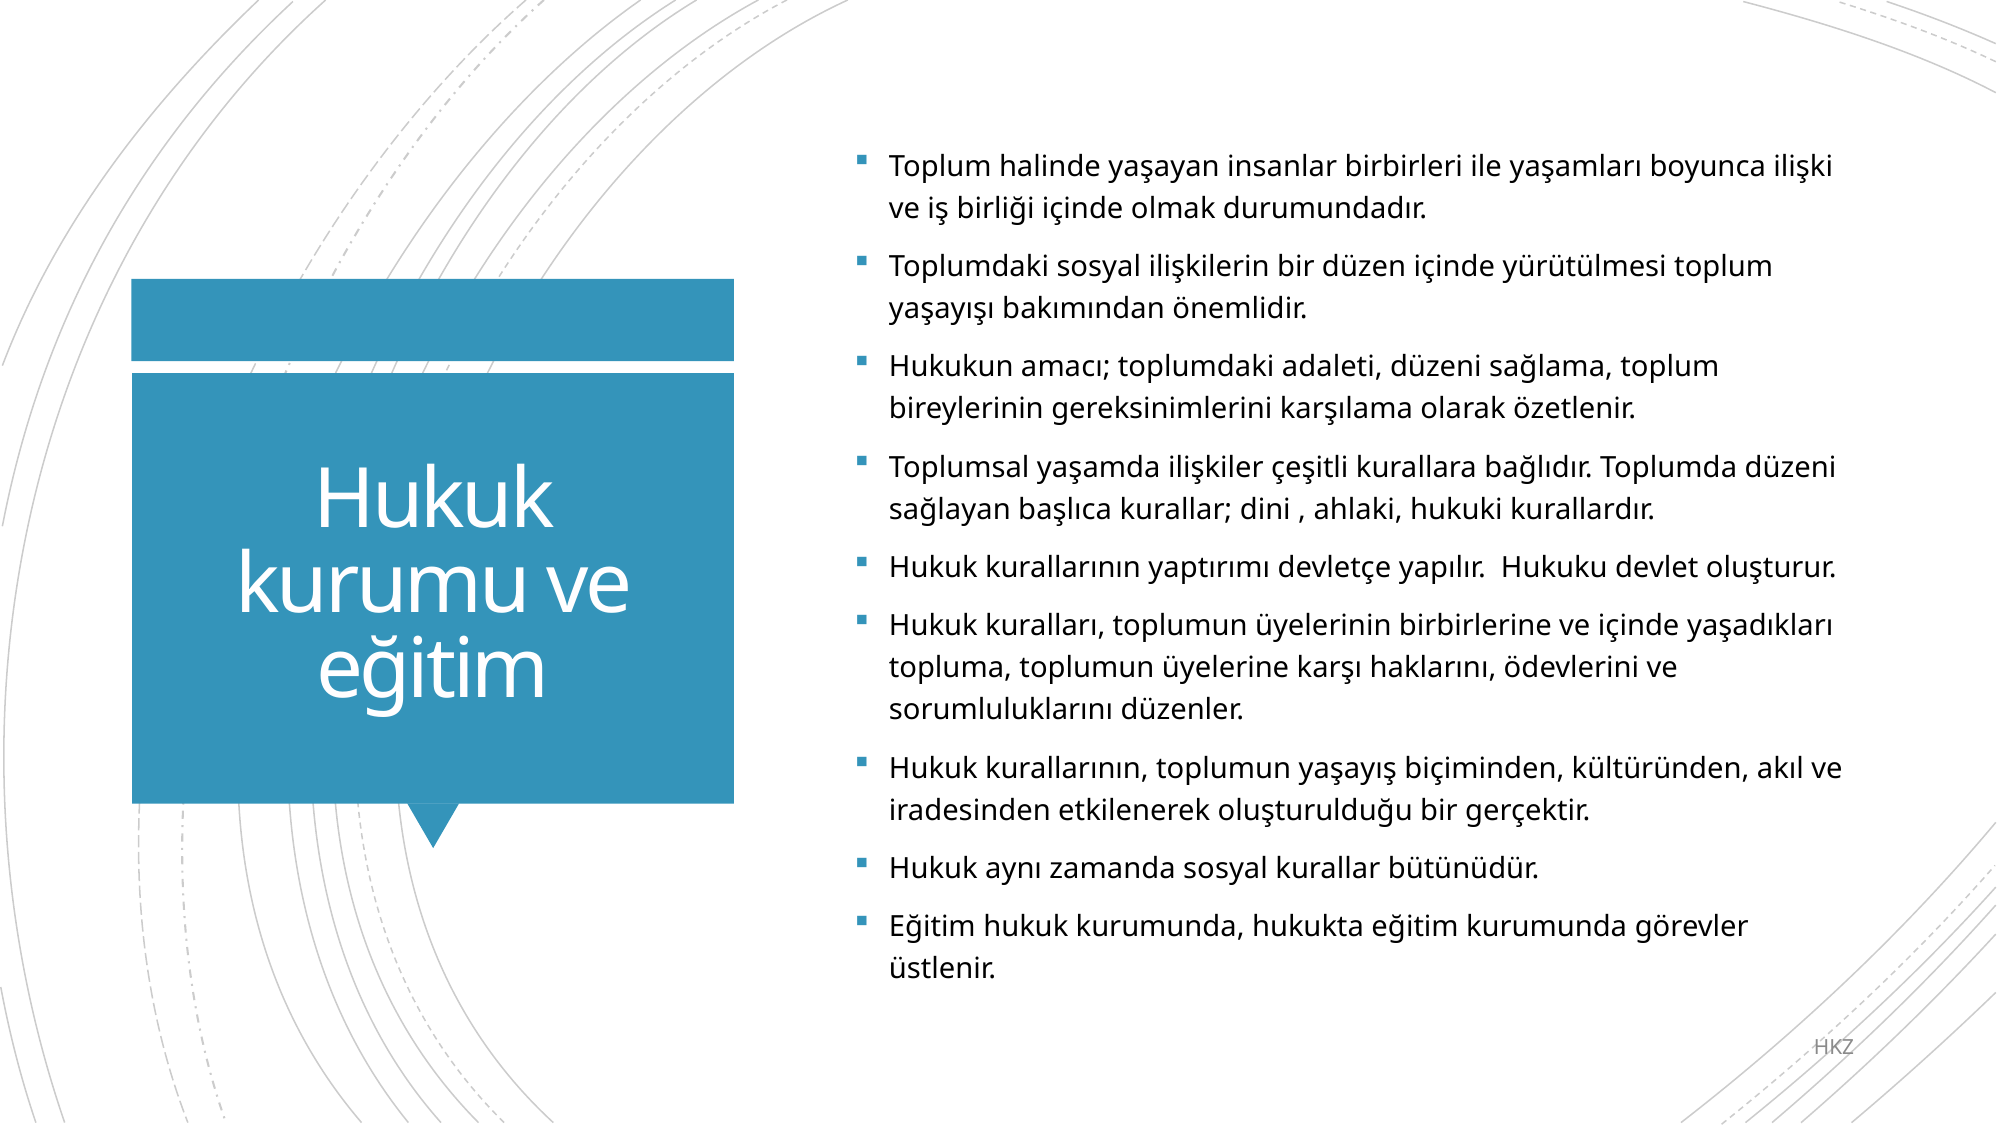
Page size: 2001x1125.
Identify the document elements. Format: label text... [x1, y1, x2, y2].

footer HKZ [131, 1021, 1869, 1074]
title Hukuk kurumu ve eğitim [145, 385, 720, 789]
list Toplum halinde yaşayan insanlar birbirleri ile yaşamları boyunca ilişki ve iş birliği içinde olmak durumundadır. Toplumdaki sosyal ilişkilerin bir düzen içinde yürütülmesi toplum yaşayışı bakımından önemlidir. Hukukun amacı; toplumdaki adaleti, düzeni sağlama, toplum bireylerinin gereksinimlerini karşılama olarak özetlenir. Toplumsal yaşamda ilişkiler çeşitli kurallara bağlıdır. Toplumda düzeni sağlayan başlıca kurallar; dini , ahlaki, hukuki kurallardır. Hukuk kurallarının yaptırımı devletçe yapılır. Hukuku devlet oluşturur. Hukuk kuralları, toplumun üyelerinin birbirlerine ve içinde yaşadıkları topluma, toplumun üyelerine karşı haklarını, ödevlerini ve sorumluluklarını düzenler. Hukuk kurallarının, toplumun yaşayış biçiminden, kültüründen, akıl ve iradesinden etkilenerek oluşturulduğu bir gerçektir. Hukuk aynı zamanda sosyal kurallar bütünüdür. Eğitim hukuk kurumunda, hukukta eğitim kurumunda görevler üstlenir. [839, 131, 1871, 993]
